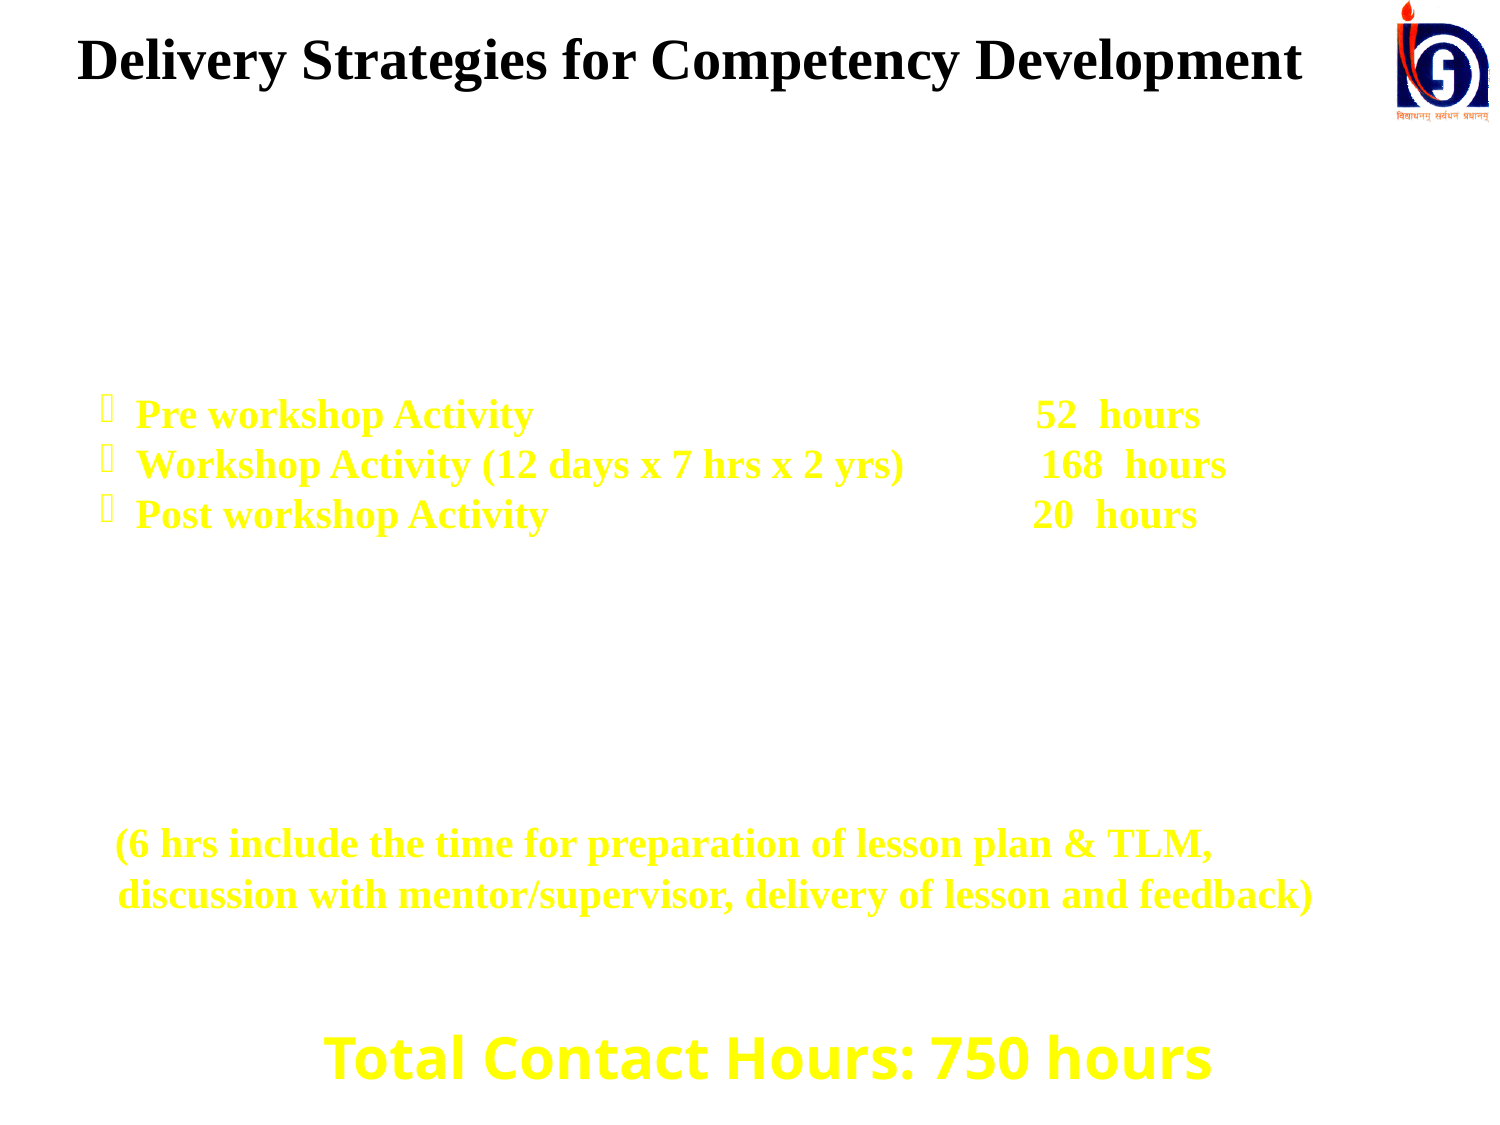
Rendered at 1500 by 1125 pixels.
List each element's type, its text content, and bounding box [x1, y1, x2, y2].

picture [1387, 0, 1500, 129]
text_box Programme consist of 64 credits which includes 750 study hours of self study, practical and contact sessions Workshop based activities (one each for 12 days in a year) 8 Credits 240 hours Pre workshop Activity 52 hours Workshop Activity (12 days x 7 hrs x 2 yrs) 168 hours Post workshop Activity 20 hours School Based Activities 4 Credits 120 hours Practice Teaching (40 lessons x 6 hours each) 8 Credits 240 hours (6 hrs include the time for preparation of lesson plan & TLM, discussion with mentor/supervisor, delivery of lesson and feedback) Tutoring/PCP support 150 hours [50, 99, 1488, 1113]
text_box Total Contact Hours: 750 hours [262, 1014, 1275, 1125]
text_box Delivery Strategies for Competency Development [62, 0, 1385, 99]
